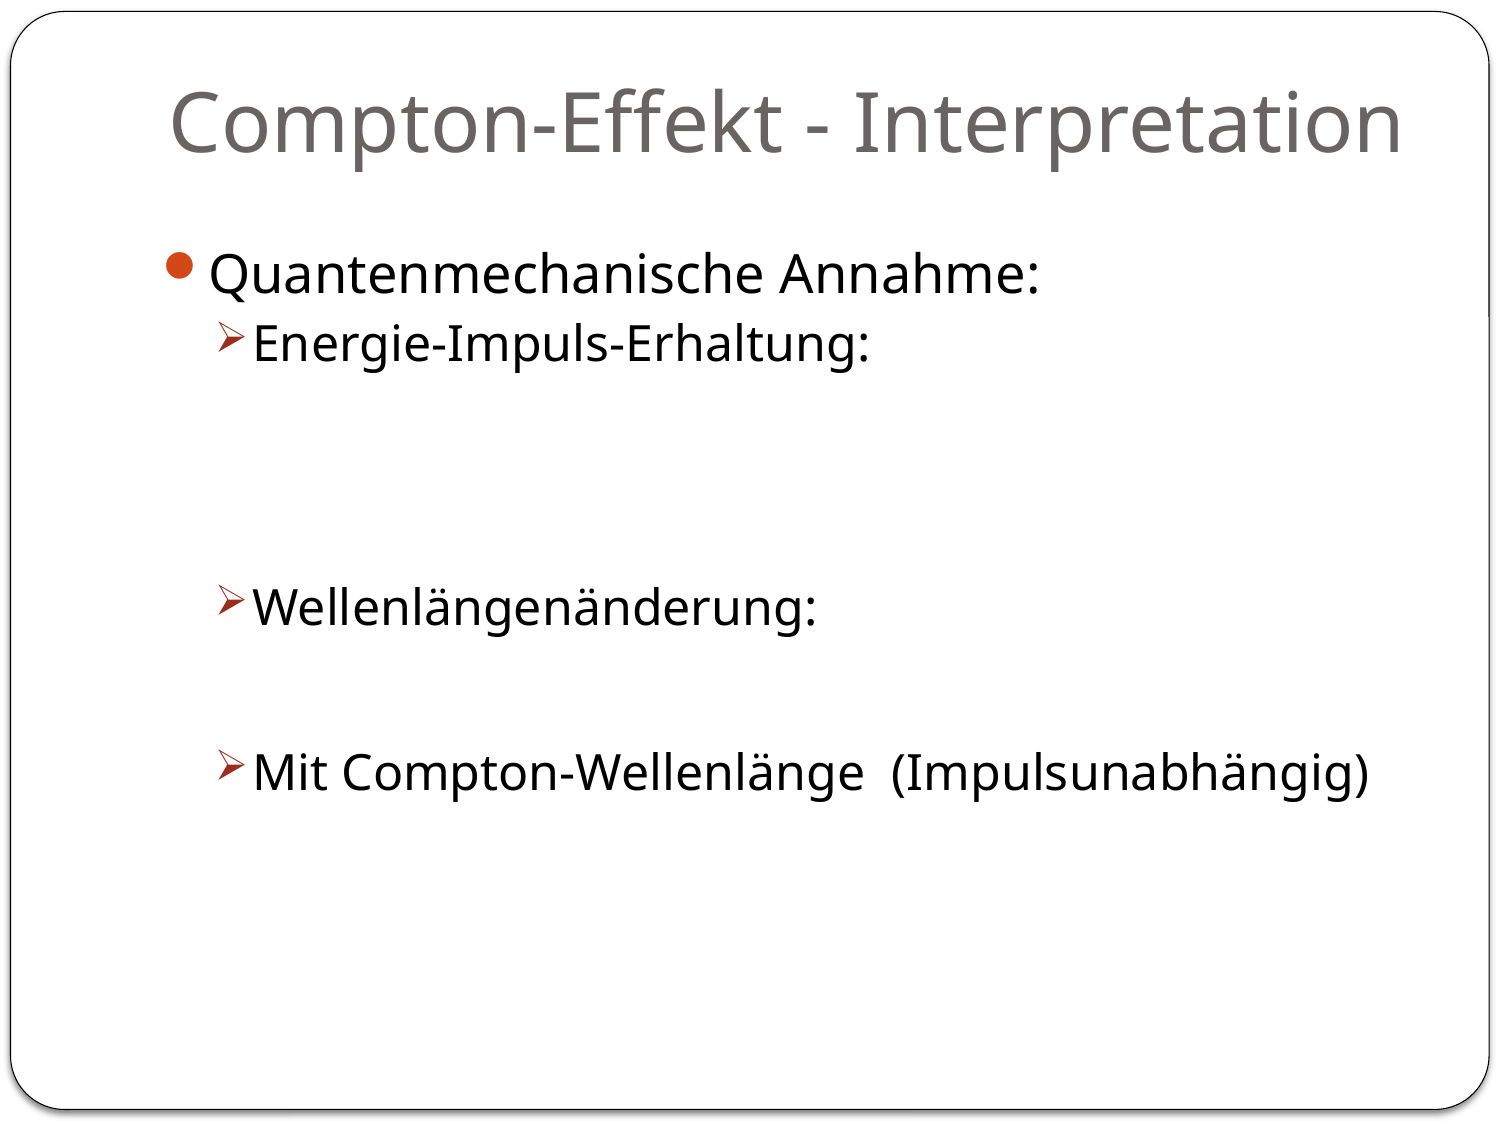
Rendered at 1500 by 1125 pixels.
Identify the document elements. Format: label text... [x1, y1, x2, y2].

title Compton-Effekt - Interpretation [150, 45, 1425, 185]
